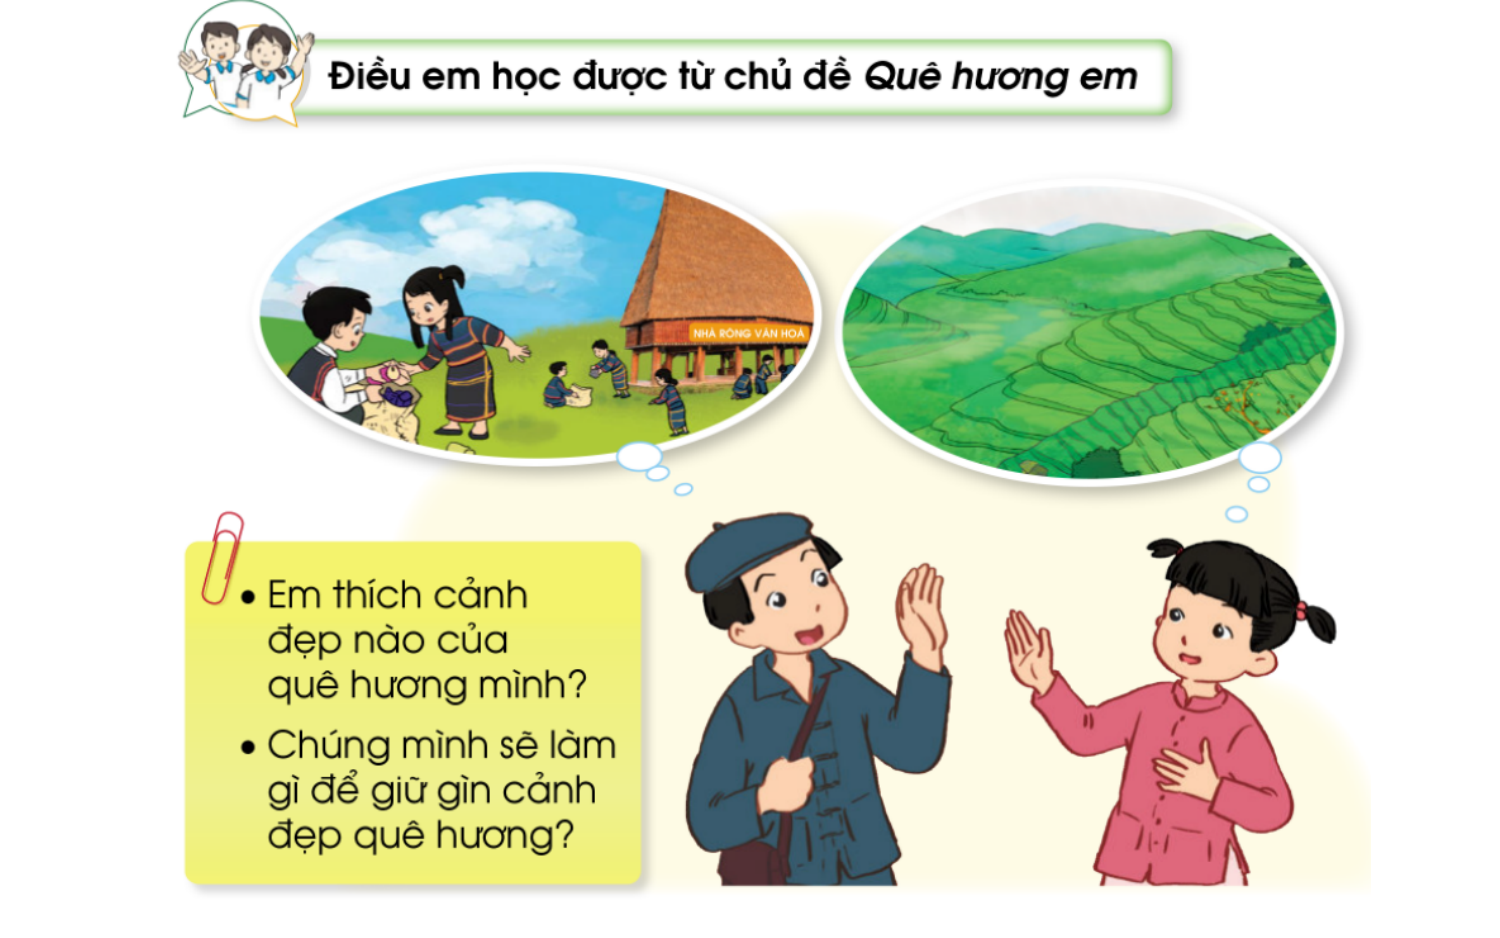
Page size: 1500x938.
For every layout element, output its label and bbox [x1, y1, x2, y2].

picture [129, 0, 1371, 938]
